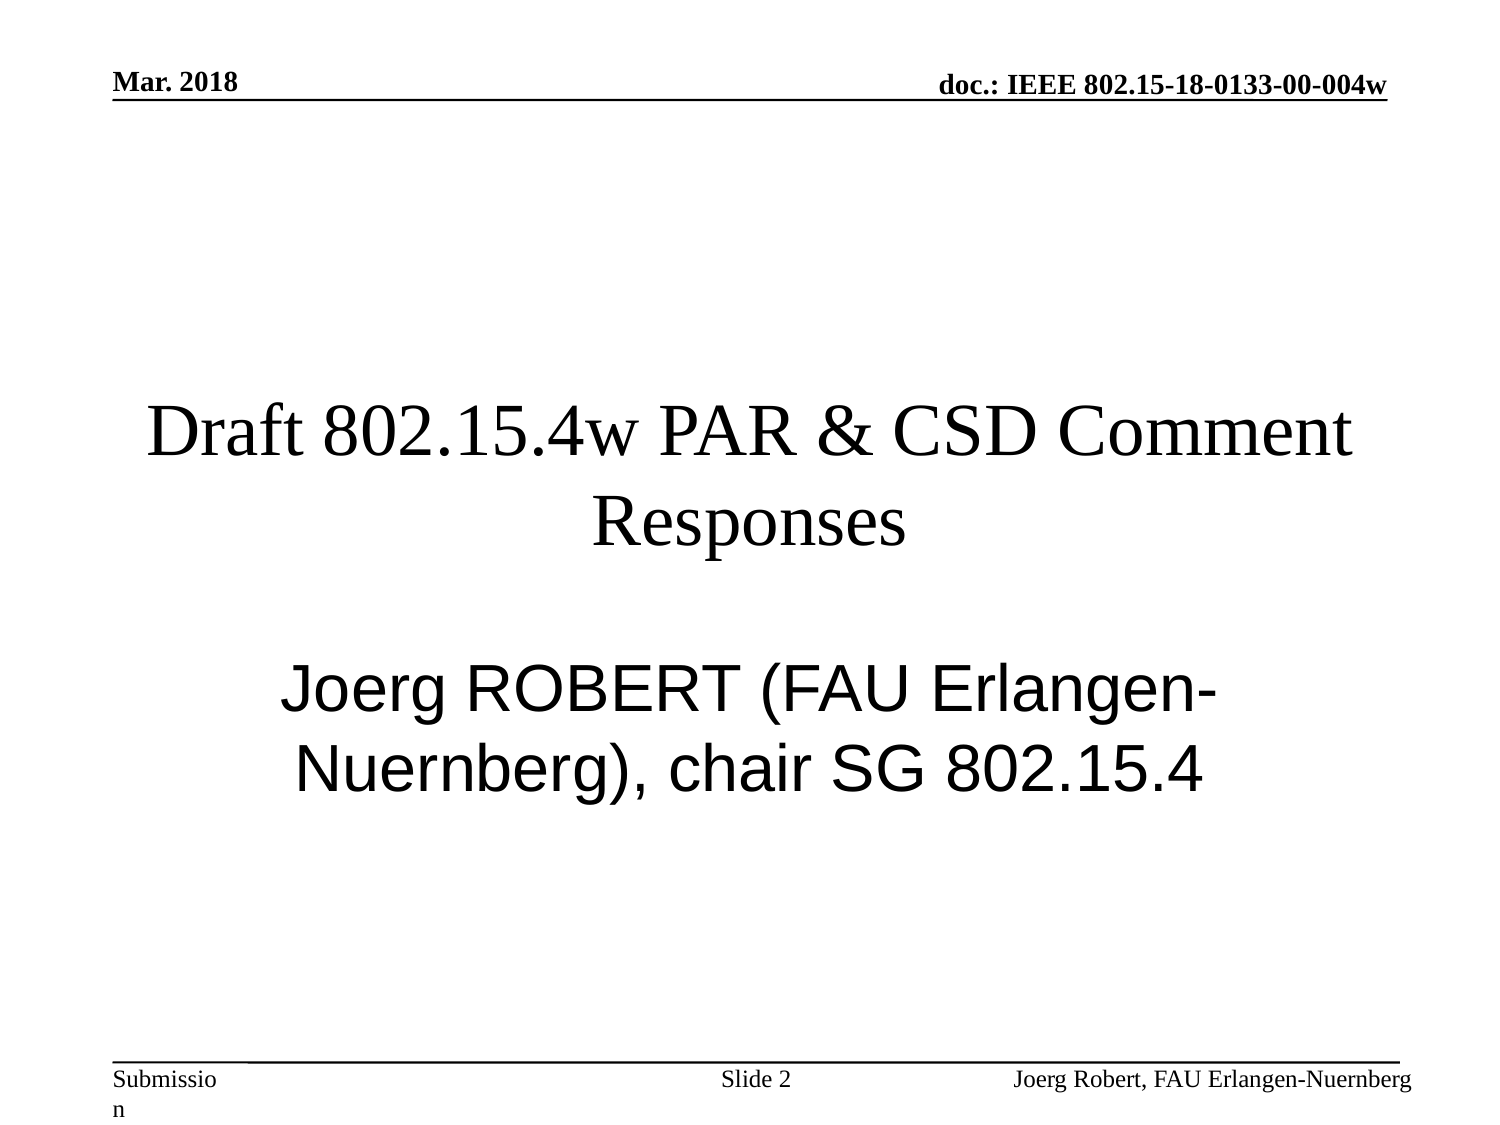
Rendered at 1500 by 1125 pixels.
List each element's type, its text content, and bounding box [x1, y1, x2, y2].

subtitle Joerg ROBERT (FAU Erlangen-Nuernberg), chair SG 802.15.4 [225, 637, 1275, 925]
slide_number Slide 2 [712, 1062, 800, 1093]
footer Joerg Robert, FAU Erlangen-Nuernberg [900, 1062, 1413, 1093]
title Draft 802.15.4w PAR & CSD Comment Responses [112, 349, 1388, 591]
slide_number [112, 62, 375, 98]
